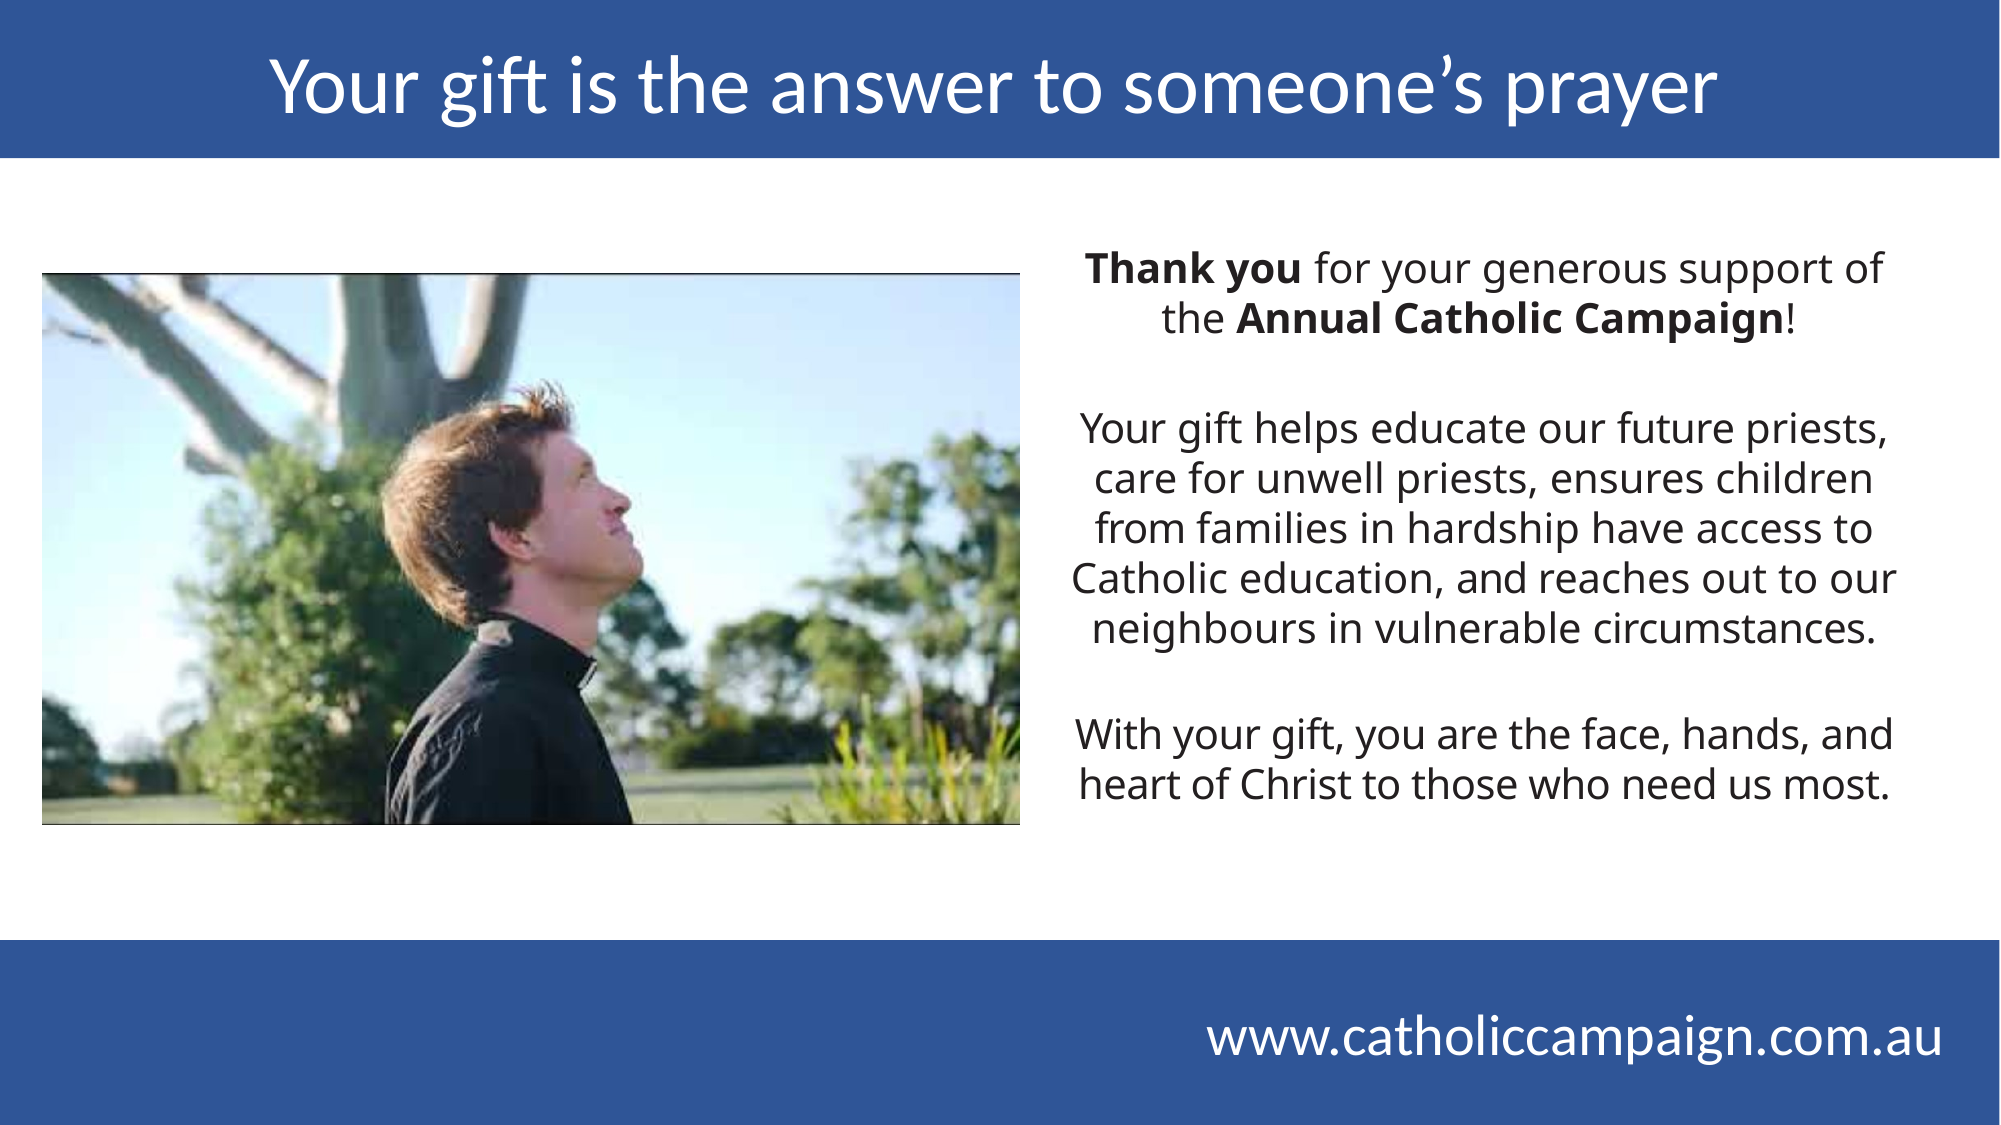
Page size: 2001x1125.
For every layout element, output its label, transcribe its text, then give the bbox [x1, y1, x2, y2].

text_box Your gift is the answer to someone’s prayer [255, 22, 2000, 138]
text_box www.catholiccampaign.com.au [1191, 989, 1963, 1075]
text_box [0, 0, 2000, 159]
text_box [41, 272, 1021, 826]
text_box Thank you for your generous support of the Annual Catholic Campaign! Your gift helps educate our future priests, care for unwell priests, ensures children from families in hardship have access to Catholic education, and reaches out to our neighbours in vulnerable circumstances. With your gift, you are the face, hands, and heart of Christ to those who need us most. [1058, 235, 1907, 874]
text_box [0, 939, 2000, 1125]
